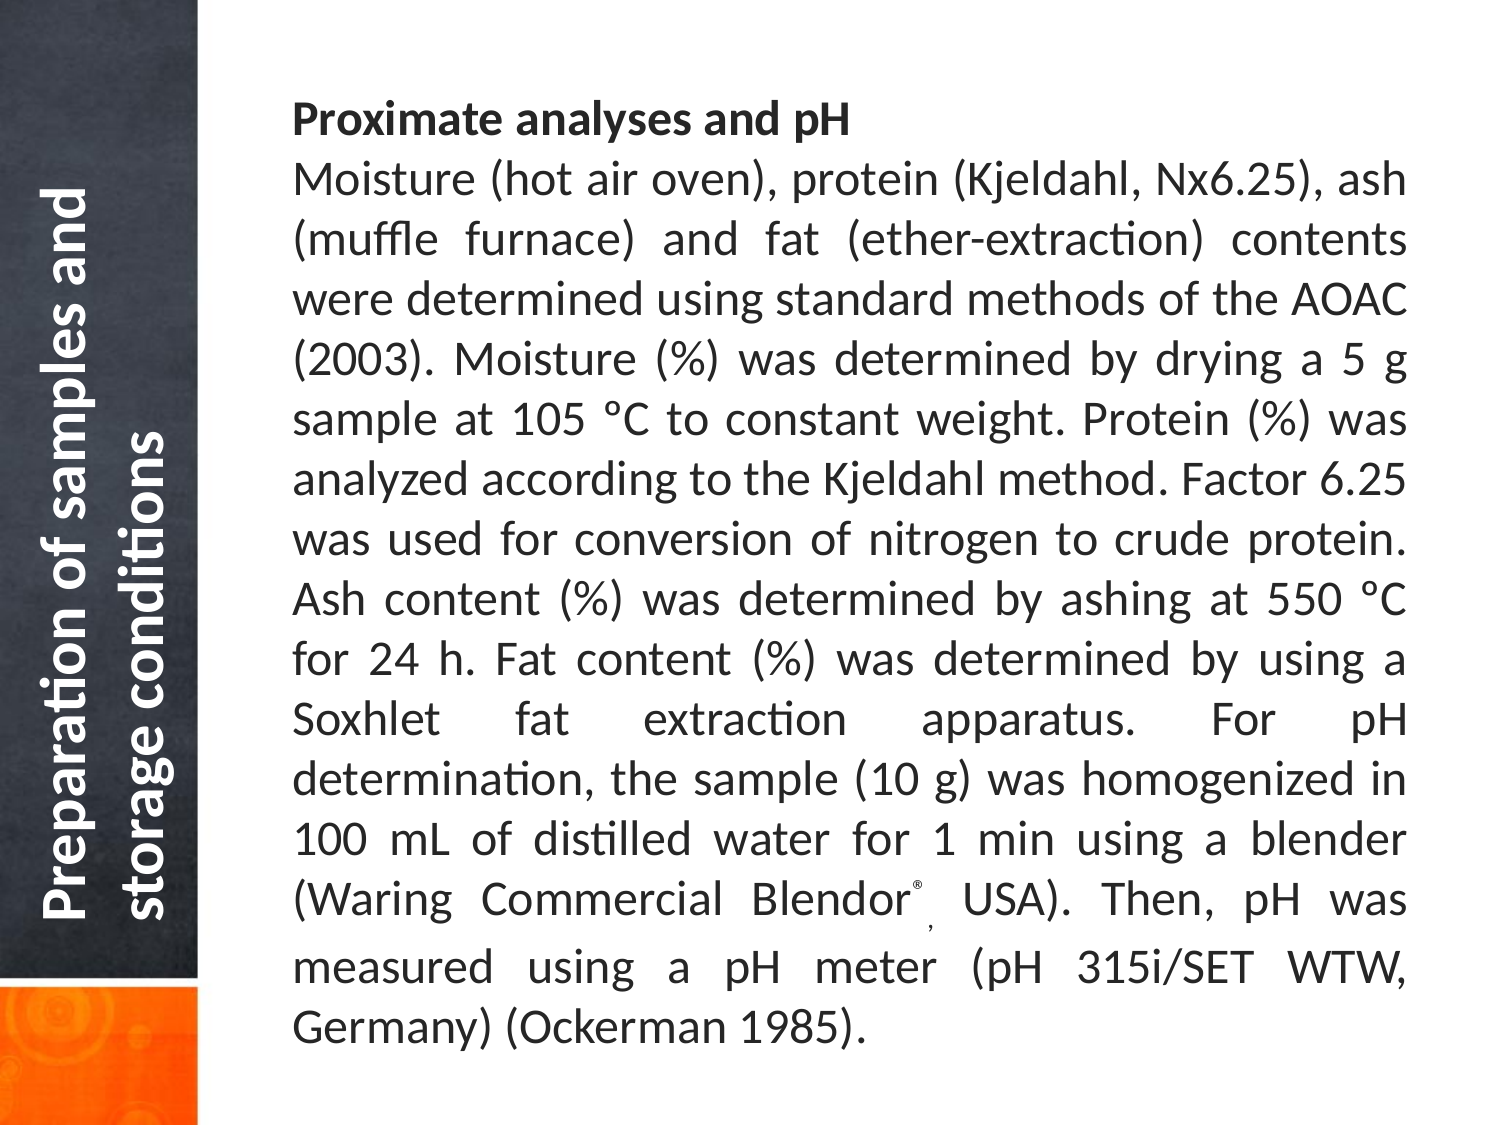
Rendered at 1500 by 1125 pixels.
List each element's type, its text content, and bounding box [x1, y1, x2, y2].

text_box Preparation of samples and storage conditions [12, 37, 184, 938]
text_box Proximate analyses and pH Moisture (hot air oven), protein (Kjeldahl, Nx6.25), ash (muffle furnace) and fat (ether-extraction) contents were determined using standard methods of the AOAC (2003). Moisture (%) was determined by drying a 5 g sample at 105 ºC to constant weight. Protein (%) was analyzed according to the Kjeldahl method. Factor 6.25 was used for conversion of nitrogen to crude protein. Ash content (%) was determined by ashing at 550 ºC for 24 h. Fat content (%) was determined by using a Soxhlet fat extraction apparatus. For pH determination, the sample (10 g) was homogenized in 100 mL of distilled water for 1 min using a blender (Waring Commercial Blendor®, USA). Then, pH was measured using a pH meter (pH 315i/SET WTW, Germany) (Ockerman 1985). [277, 78, 1424, 1062]
picture [0, 0, 1500, 1125]
